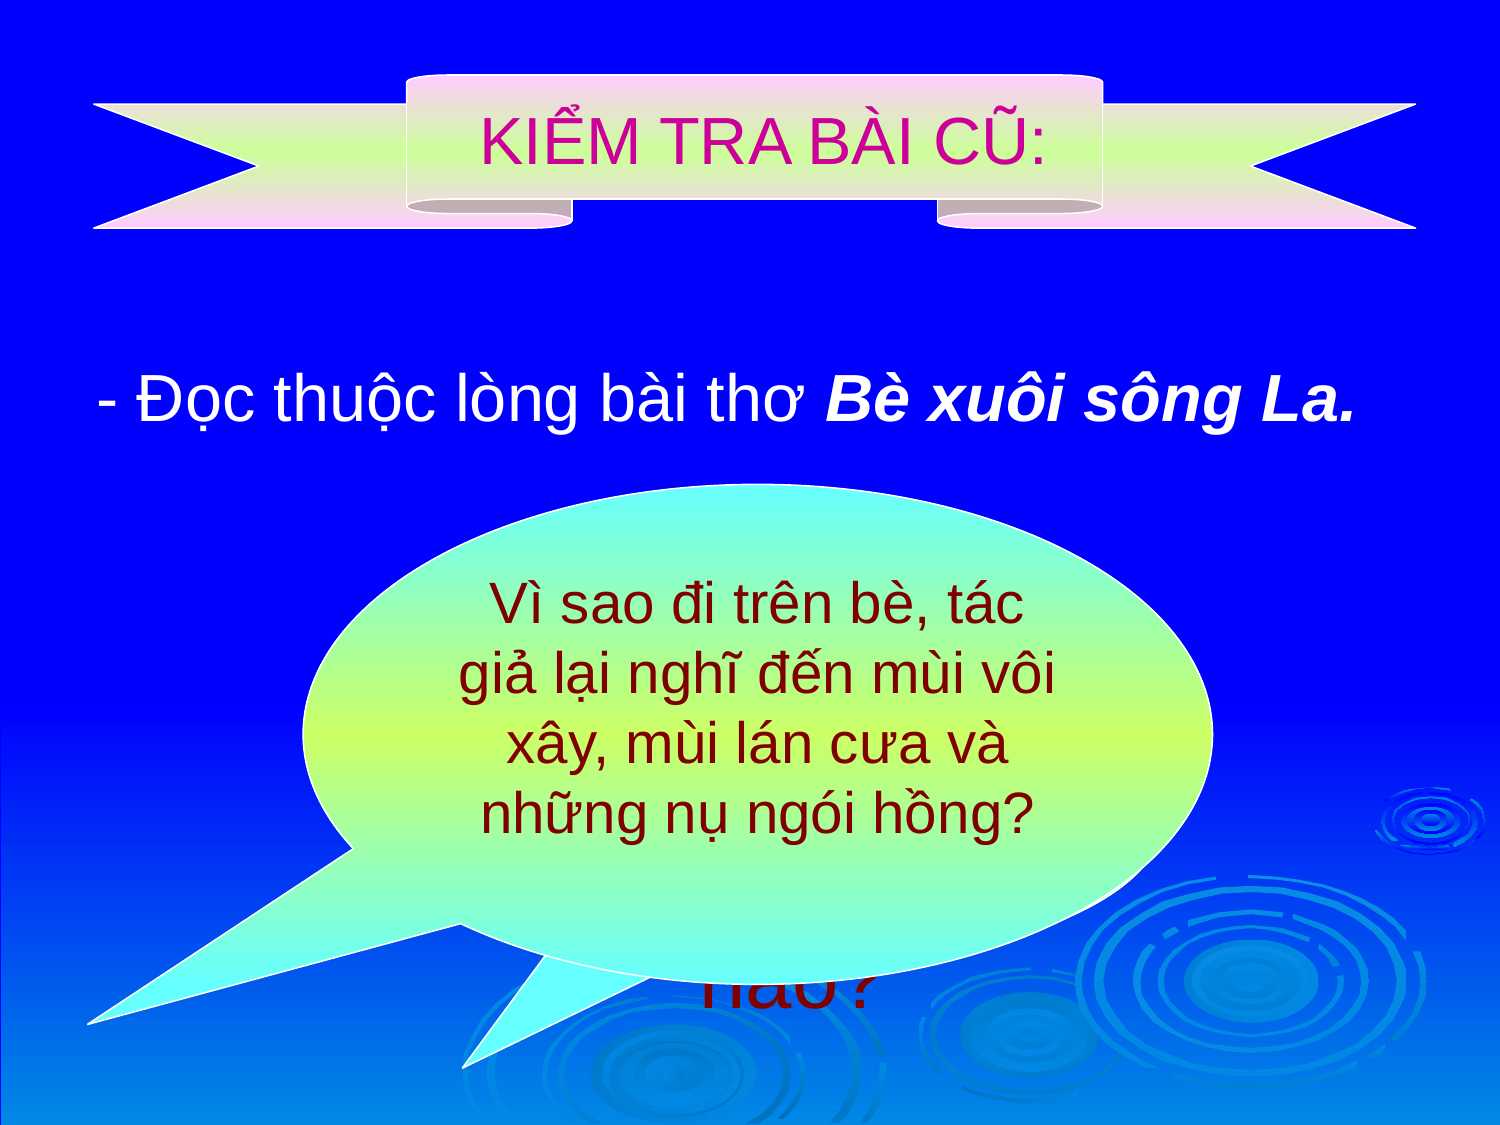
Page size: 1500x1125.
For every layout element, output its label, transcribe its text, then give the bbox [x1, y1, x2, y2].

list - Đọc thuộc lòng bài thơ Bè xuôi sông La. [80, 346, 1432, 453]
text_box Sông La đẹp như thế nào? [462, 956, 649, 1069]
text_box [93, 104, 1416, 229]
text_box [411, 75, 1099, 79]
title KIỂM TRA BÀI CŨ: [368, 79, 1160, 196]
text_box Vì sao đi trên bè, tác giả lại nghĩ đến mùi vôi xây, mùi lán cưa và những nụ ngói hồng? [87, 484, 1213, 1025]
